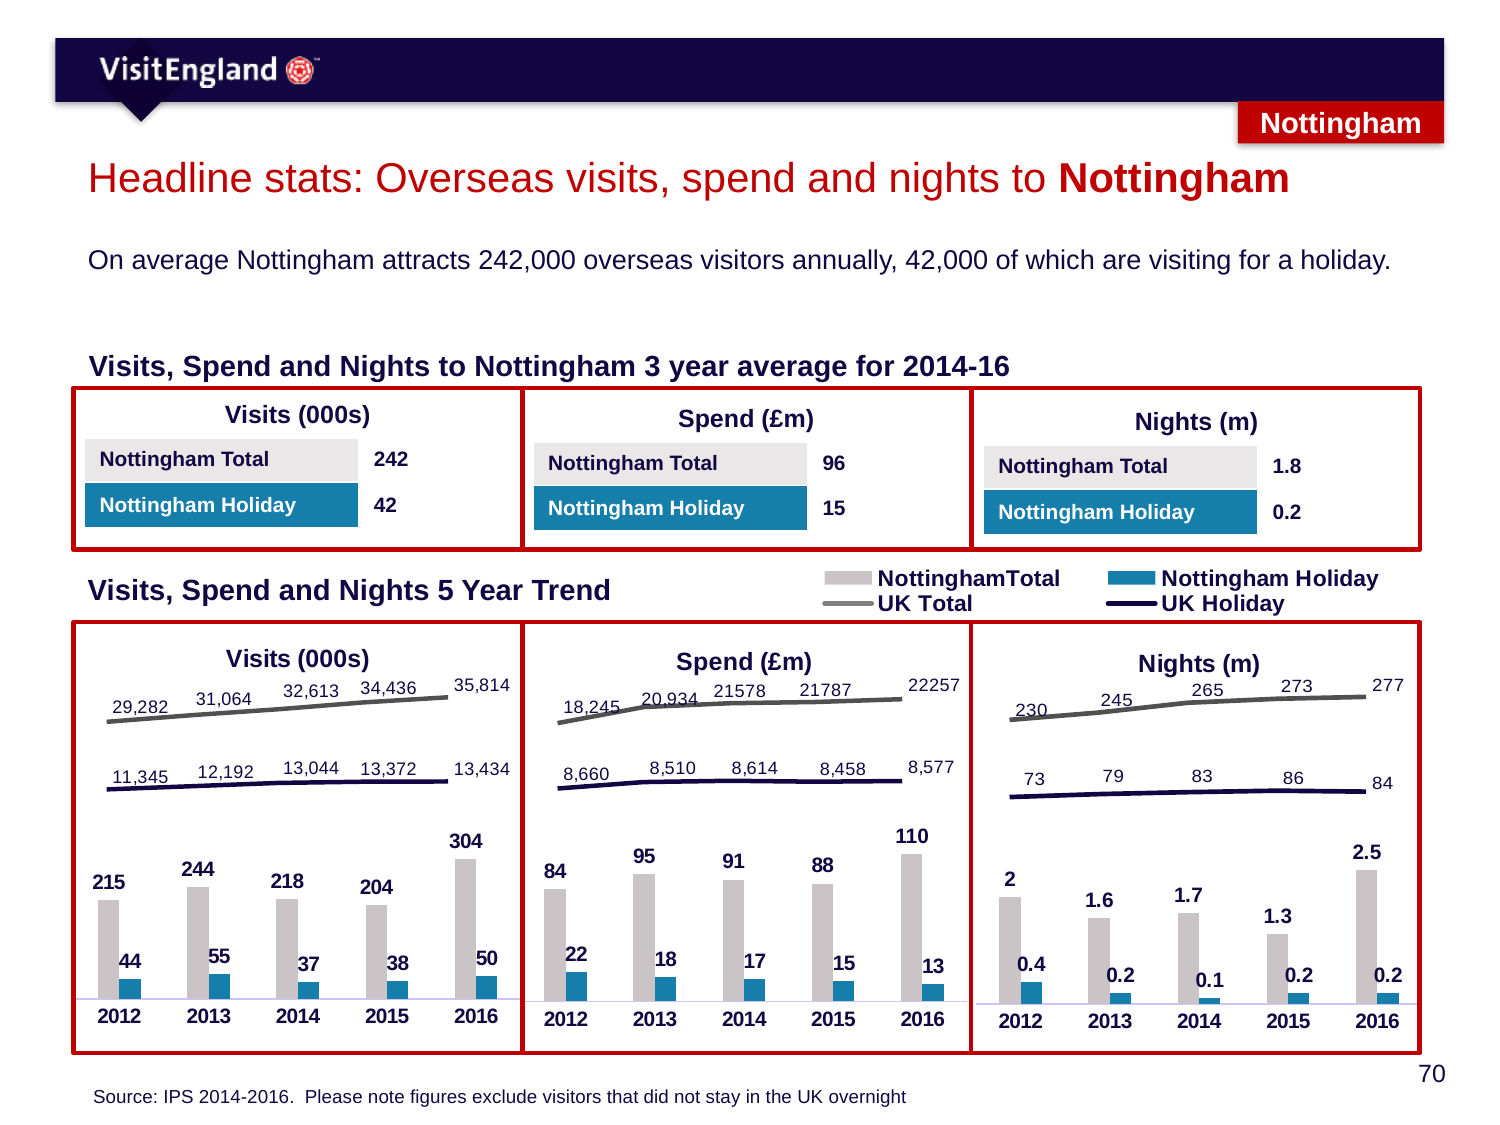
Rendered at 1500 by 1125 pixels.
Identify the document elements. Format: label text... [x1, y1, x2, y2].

table_cell 0.2 [1259, 490, 1409, 534]
table_cell 42 [360, 483, 510, 527]
text_box Visits, Spend and Nights to Nottingham 3 year average for 2014-16 [73, 345, 1411, 387]
table_cell Nottingham Total [534, 443, 807, 485]
table_cell Nottingham Holiday [984, 490, 1257, 534]
table_cell 15 [808, 486, 959, 530]
table_header Visits (000s) [85, 394, 510, 434]
chart [784, 564, 1421, 617]
table_header Spend (£m) [534, 398, 959, 437]
table_cell 96 [808, 443, 959, 485]
text_box [522, 387, 970, 550]
text_box Source: IPS 2014-2016. Please note figures exclude visitors that did not stay in the UK overnight [78, 1076, 1062, 1115]
table_cell Nottingham Holiday [534, 486, 807, 530]
text_box On average Nottingham attracts 242,000 overseas visitors annually, 42,000 of which are visiting for a holiday. [73, 234, 1431, 345]
chart [40, 621, 1446, 1054]
text_box [73, 387, 522, 550]
table_cell 1.8 [1259, 446, 1409, 488]
table_header Nights (m) [984, 402, 1409, 441]
table_cell Nottingham Total [984, 446, 1257, 488]
text_box [970, 387, 1421, 550]
picture [95, 56, 322, 88]
table_cell 242 [360, 439, 510, 481]
table_cell Nottingham Total [85, 439, 358, 481]
table_cell Nottingham Holiday [85, 483, 358, 527]
text_box Visits, Spend and Nights 5 Year Trend [72, 564, 784, 619]
title Headline stats: Overseas visits, spend and nights to Nottingham [73, 143, 1445, 235]
text_box Nottingham [1237, 100, 1445, 144]
